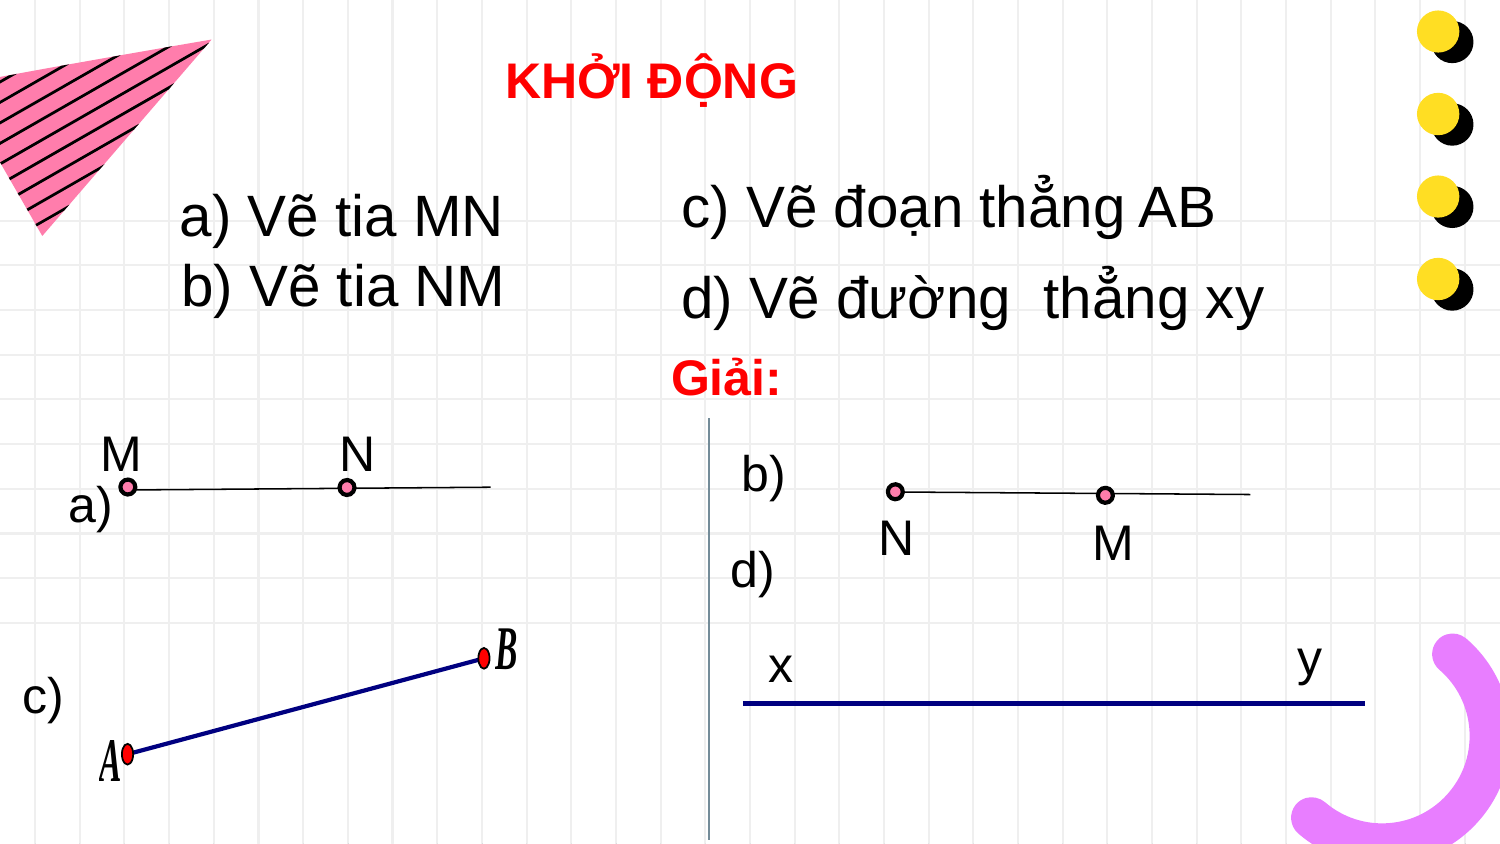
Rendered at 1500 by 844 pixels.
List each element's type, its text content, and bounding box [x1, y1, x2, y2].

text_box a) [54, 464, 102, 540]
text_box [107, 337, 455, 581]
text_box a) Vẽ tia MN [164, 146, 575, 256]
text_box b) Vẽ tia NM [166, 240, 552, 326]
text_box c) Vẽ đoạn thẳng AB [666, 137, 1277, 228]
text_box b) [727, 434, 862, 509]
picture [85, 588, 537, 825]
text_box d) Vẽ đường thẳng xy [666, 228, 1359, 338]
text_box x [754, 624, 792, 686]
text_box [867, 414, 1237, 606]
text_box KHỞI ĐỘNG [490, 41, 845, 116]
picture [726, 687, 1381, 720]
text_box Giải: [656, 338, 814, 414]
text_box c) [7, 655, 80, 731]
text_box d) [715, 530, 862, 606]
text_box y [1283, 618, 1321, 686]
text_box [398, 0, 1112, 166]
